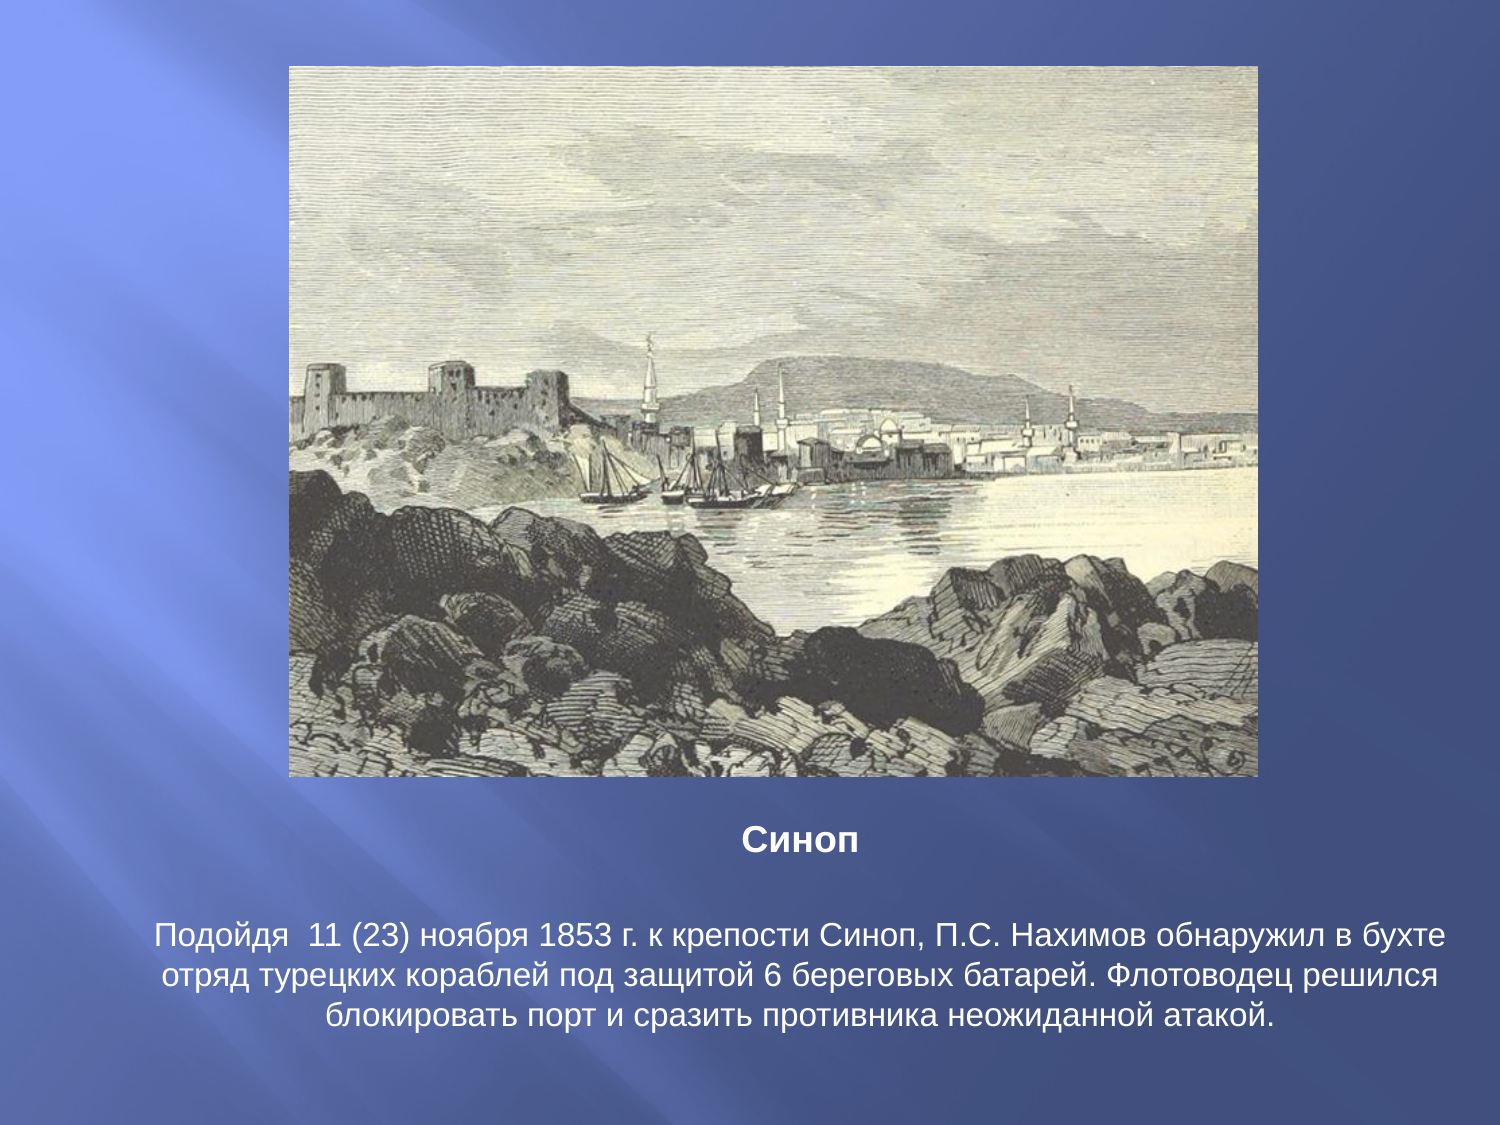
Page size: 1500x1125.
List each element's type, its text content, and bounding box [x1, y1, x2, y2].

picture [288, 66, 1259, 777]
list Синоп Подойдя 11 (23) ноября 1853 г. к крепости Синоп, П.С. Нахимов обнаружил в бухте отряд турецких кораблей под защитой 6 береговых батарей. Флотоводец решился блокировать порт и сразить противника неожиданной атакой. [135, 807, 1466, 1094]
